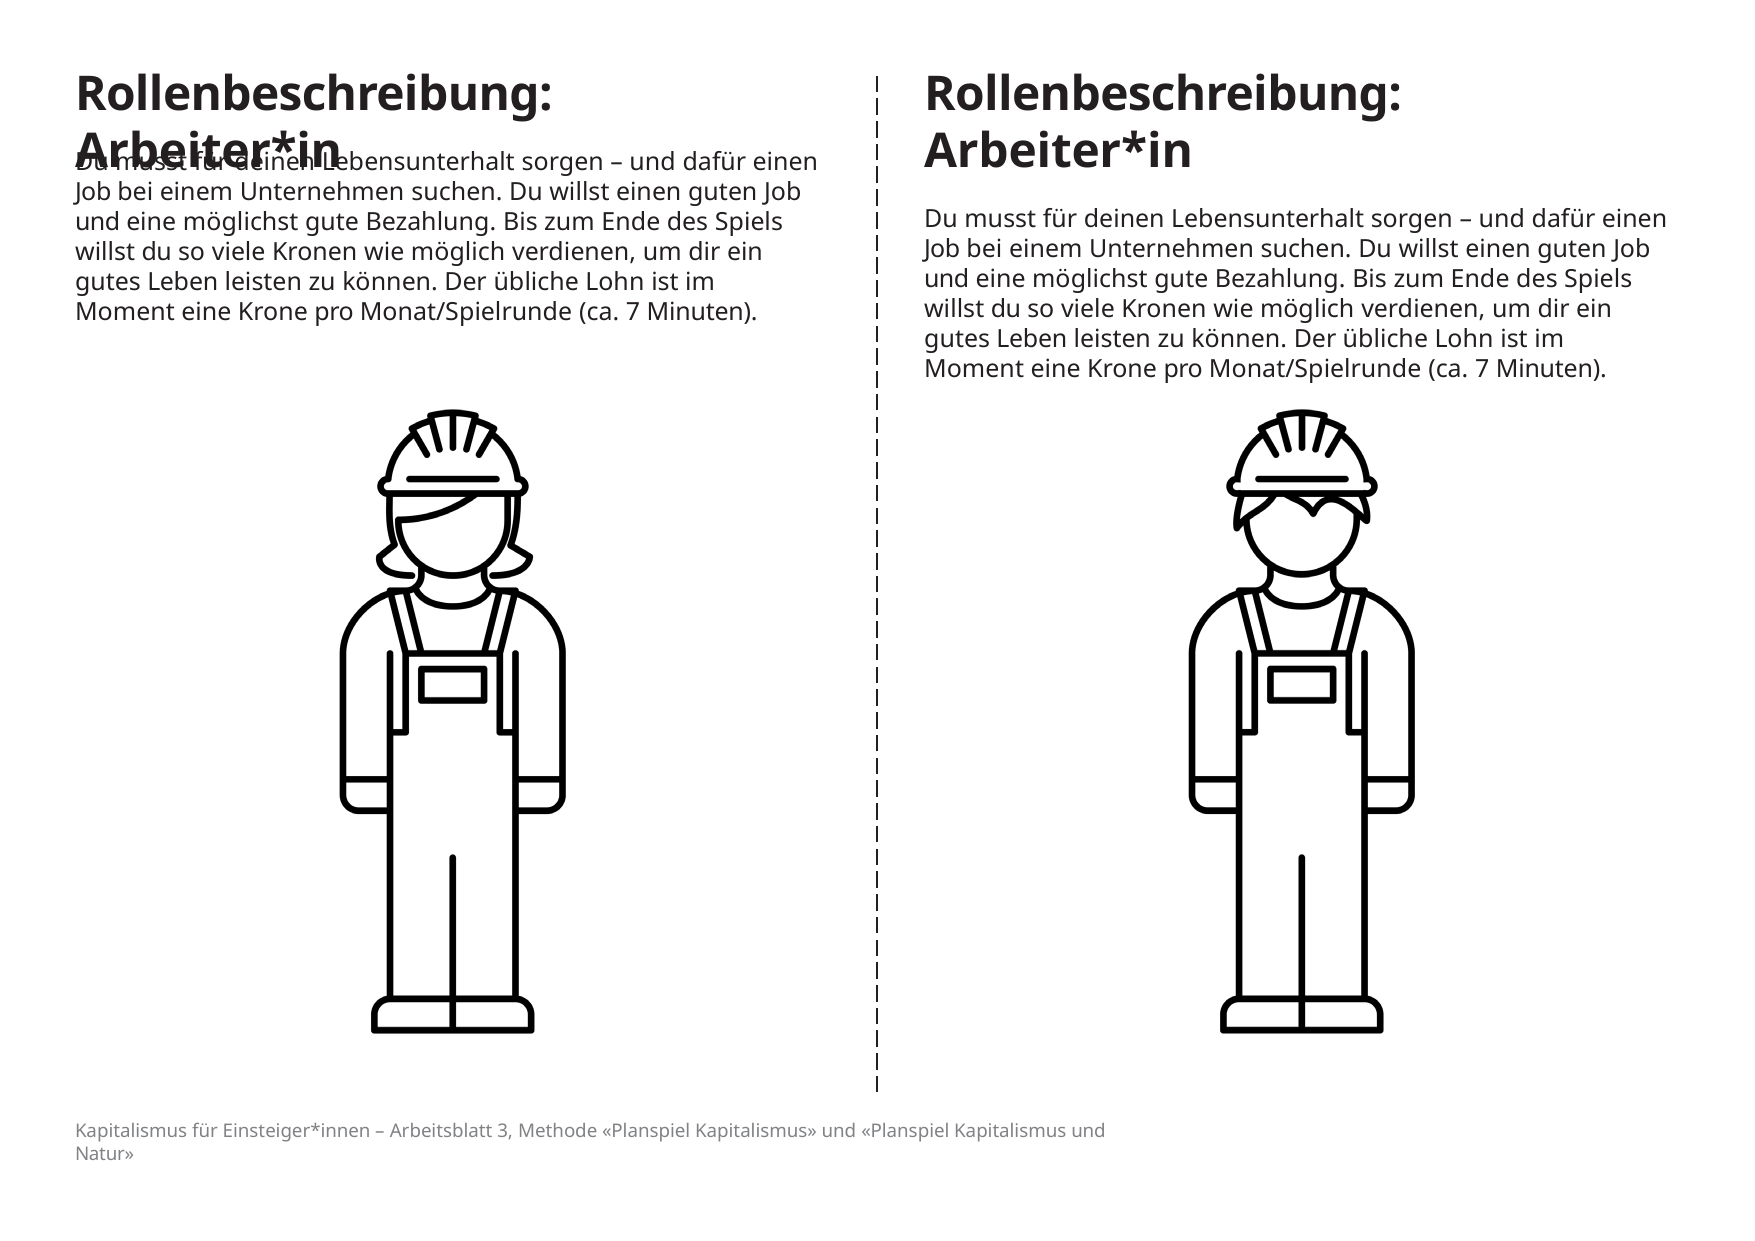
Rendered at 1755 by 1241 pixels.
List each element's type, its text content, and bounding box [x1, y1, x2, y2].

text_box Du musst für deinen Lebensunterhalt sorgen – und dafür einen Job bei einem Unternehmen suchen. Du willst einen guten Job und eine möglichst gute Bezahlung. Bis zum Ende des Spiels willst du so viele Kronen wie möglich verdienen, um dir ein gutes Leben leisten zu können. Der übliche Lohn ist im Moment eine Krone pro Monat/Spielrunde (ca. 7 Minuten). [72, 143, 821, 325]
title Rollenbeschreibung: Arbeiter*in [72, 60, 783, 143]
picture [263, 339, 641, 1093]
picture [1113, 339, 1491, 1093]
text_box Kapitalismus für Einsteiger*innen – Arbeitsblatt 3, Methode «Planspiel Kapitalismus» und «Planspiel Kapitalismus und Natur» [72, 1118, 1122, 1164]
text_box Rollenbeschreibung: Arbeiter*in Du musst für deinen Lebensunterhalt sorgen – und dafür einen Job bei einem Unternehmen suchen. Du willst einen guten Job und eine möglichst gute Bezahlung. Bis zum Ende des Spiels willst du so viele Kronen wie möglich verdienen, um dir ein gutes Leben leisten zu können. Der übliche Lohn ist im Moment eine Krone pro Monat/Spielrunde (ca. 7 Minuten). [922, 60, 1670, 383]
